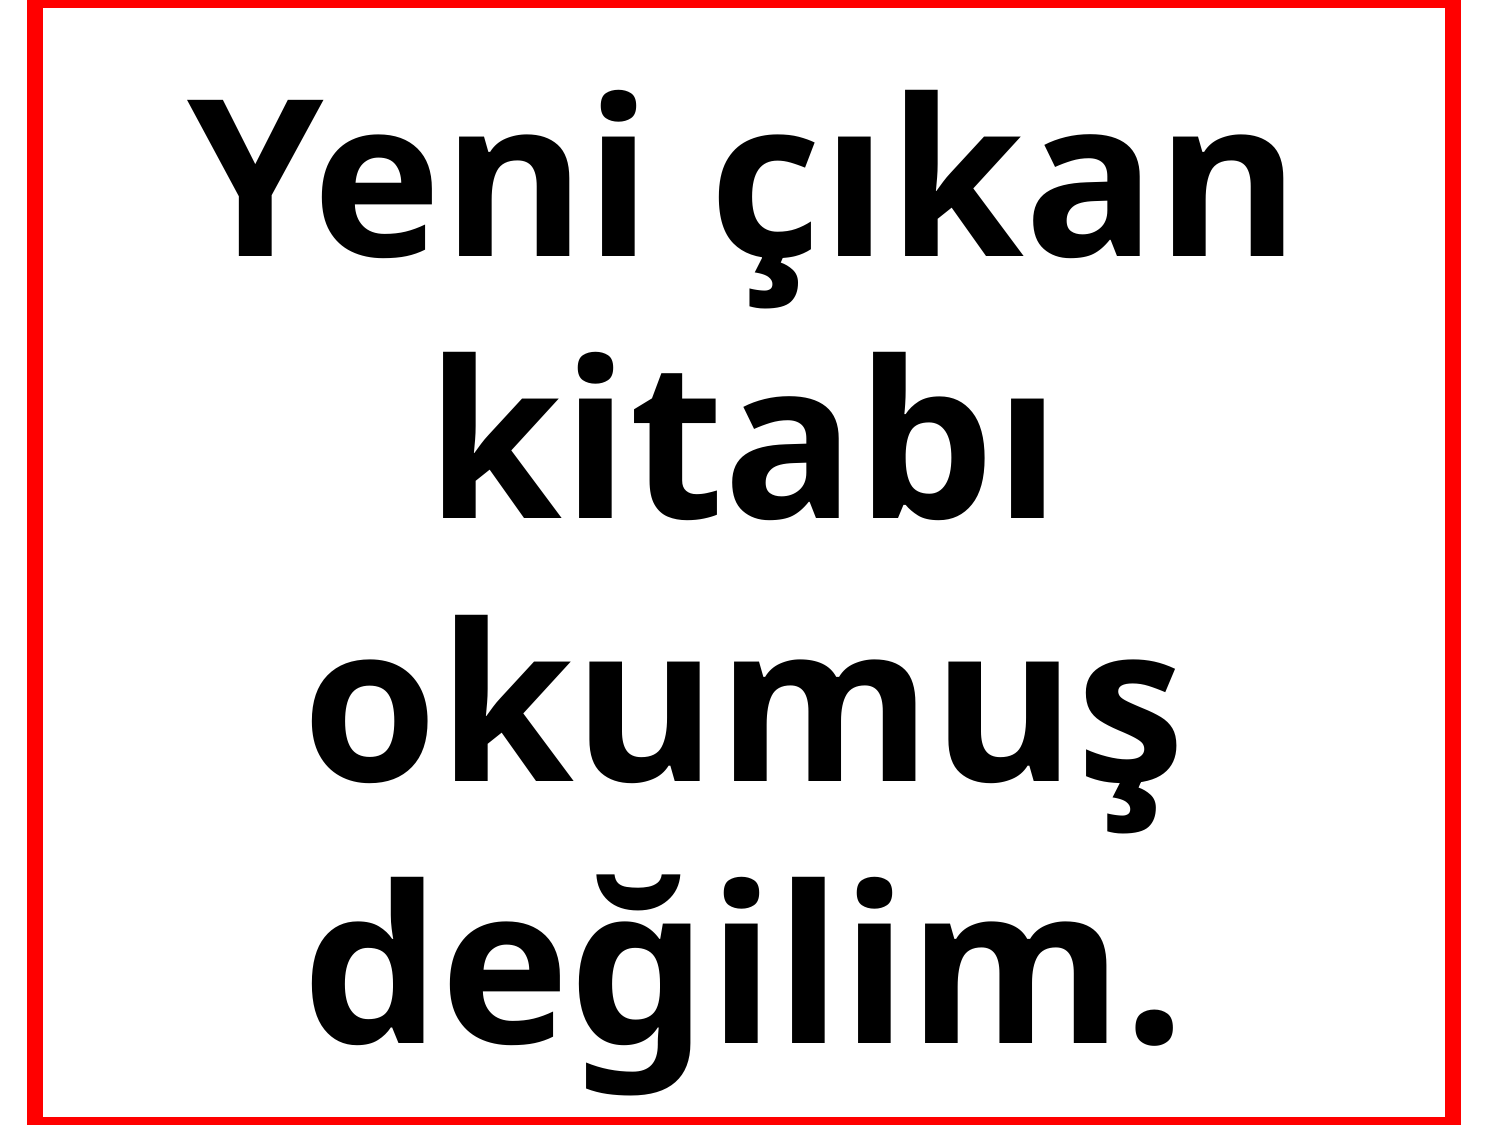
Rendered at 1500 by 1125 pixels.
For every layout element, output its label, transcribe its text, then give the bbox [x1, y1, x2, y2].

text_box Yeni çıkan kitabı okumuş değilim. [35, 0, 1454, 1125]
